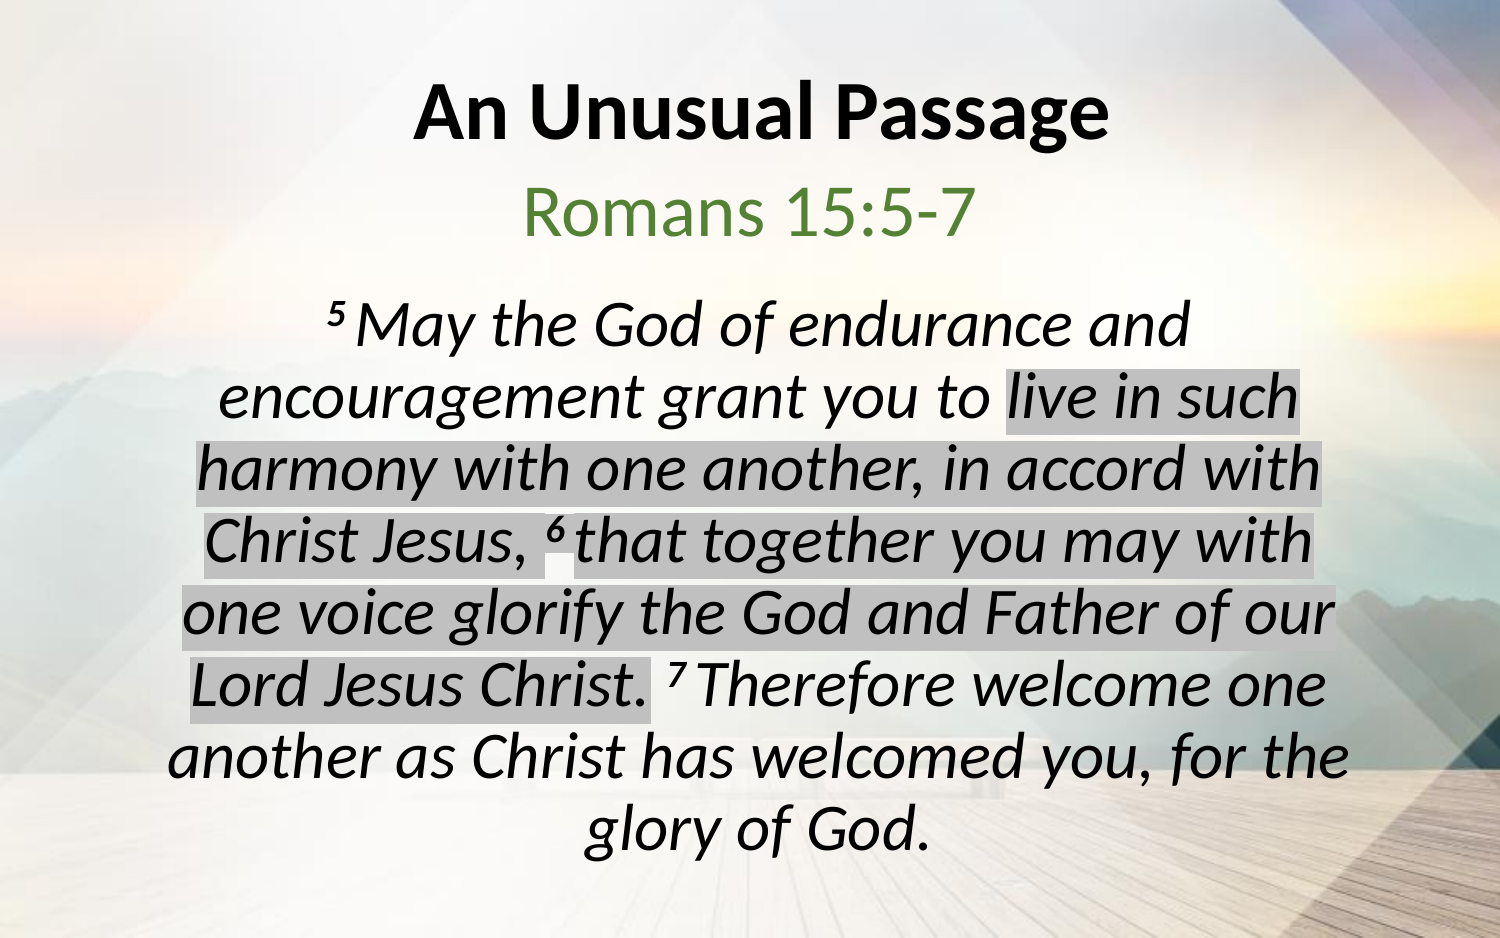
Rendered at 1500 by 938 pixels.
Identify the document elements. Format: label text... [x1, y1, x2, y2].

picture [0, 0, 1500, 938]
text_box Romans 15:5-7 [37, 154, 1463, 259]
text_box An Unusual Passage [120, 49, 1405, 162]
list 5 May the God of endurance and encouragement grant you to live in such harmony with one another, in accord with Christ Jesus, 6 that together you may with one voice glorify the God and Father of our Lord Jesus Christ. 7 Therefore welcome one another as Christ has welcomed you, for the glory of God. [101, 281, 1371, 910]
